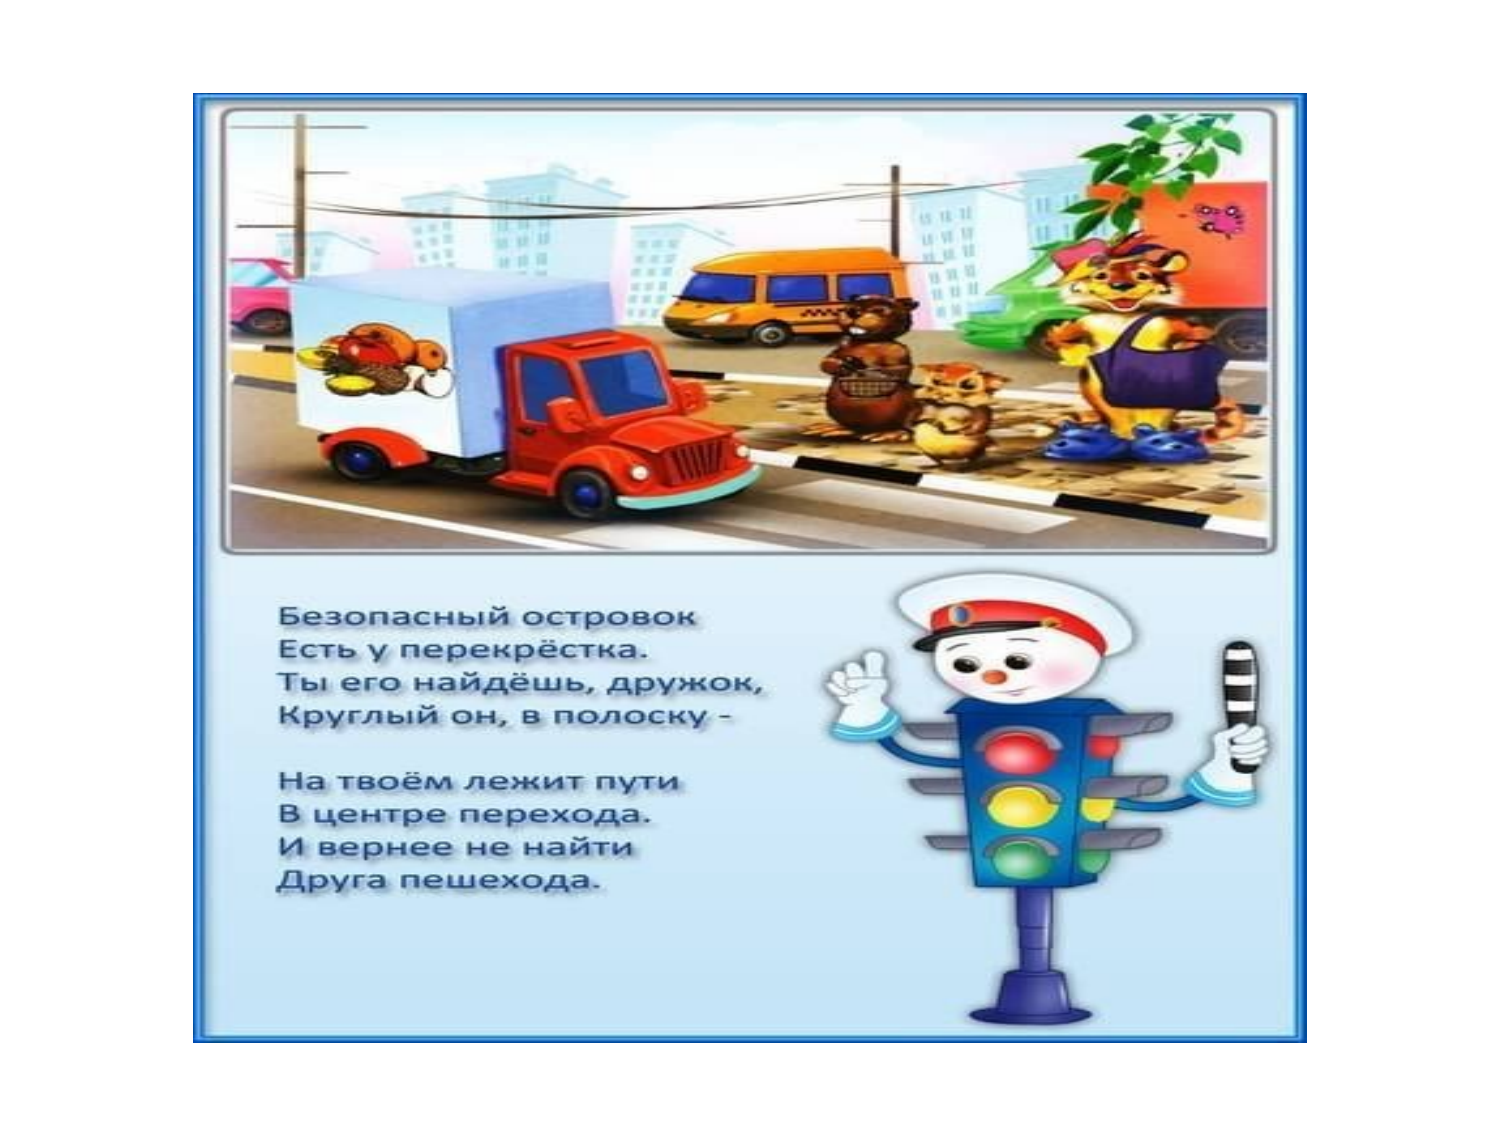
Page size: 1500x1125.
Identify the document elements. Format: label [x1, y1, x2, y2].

list [193, 93, 1307, 1044]
